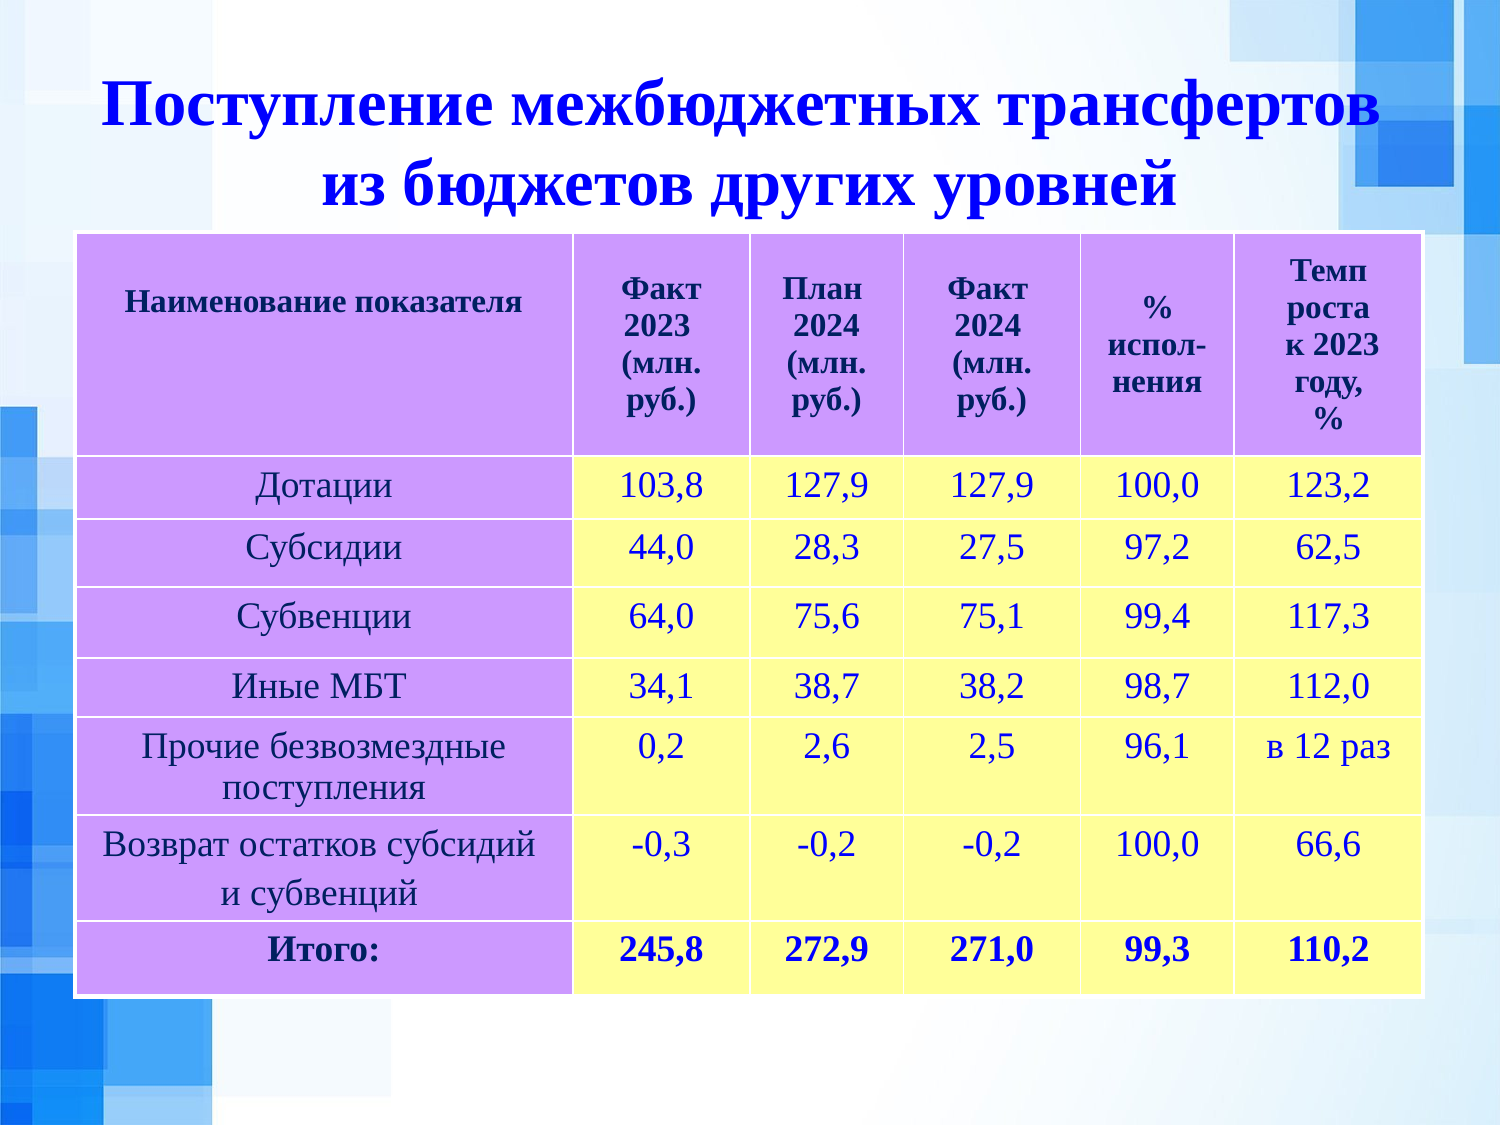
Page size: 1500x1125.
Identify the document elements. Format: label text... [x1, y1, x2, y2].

table_cell 99,3 [1081, 922, 1233, 994]
table_cell 100,0 [1081, 816, 1233, 920]
table_cell 34,1 [574, 659, 749, 716]
table_cell Субсидии [77, 520, 572, 586]
table_cell 117,3 [1235, 588, 1421, 657]
table_cell 2,6 [751, 718, 903, 814]
table_cell 64,0 [574, 588, 749, 657]
table_cell 271,0 [904, 922, 1080, 994]
table_cell 103,8 [574, 457, 749, 518]
table_cell -0,2 [751, 816, 903, 920]
table_cell Субвенции [77, 588, 572, 657]
table_cell 123,2 [1235, 457, 1421, 518]
table_cell 75,6 [751, 588, 903, 657]
table_cell 66,6 [1235, 816, 1421, 920]
table_cell 0,2 [574, 718, 749, 814]
table_header Факт 2023 (млн. руб.) [574, 234, 749, 455]
table_cell 99,4 [1081, 588, 1233, 657]
table_cell 98,7 [1081, 659, 1233, 716]
table_cell -0,3 [574, 816, 749, 920]
table_header Наименование показателя [77, 234, 572, 455]
table_cell 75,1 [904, 588, 1080, 657]
table_cell в 12 раз [1235, 718, 1421, 814]
table_cell 272,9 [751, 922, 903, 994]
table_cell 28,3 [751, 520, 903, 586]
table_header Факт 2024 (млн. руб.) [904, 234, 1080, 455]
table_cell Иные МБТ [77, 659, 572, 716]
table_header % испол-нения [1081, 234, 1233, 455]
table_cell 38,7 [751, 659, 903, 716]
table_cell Прочие безвозмездные поступления [77, 718, 572, 814]
table_cell Итого: [77, 922, 572, 994]
table_cell 38,2 [904, 659, 1080, 716]
table_cell 112,0 [1235, 659, 1421, 716]
table_cell 127,9 [751, 457, 903, 518]
table_cell -0,2 [904, 816, 1080, 920]
table_cell 245,8 [574, 922, 749, 994]
table_cell Дотации [77, 457, 572, 518]
table_header Темп роста к 2023 году, % [1235, 234, 1421, 455]
table_cell Возврат остатков субсидий и субвенций [77, 816, 572, 920]
table_cell 127,9 [904, 457, 1080, 518]
title Поступление межбюджетных трансфертов из бюджетов других уровней [74, 44, 1426, 233]
table_cell 44,0 [574, 520, 749, 586]
table_cell 27,5 [904, 520, 1080, 586]
table_header План 2024 (млн. руб.) [751, 234, 903, 455]
table_cell 97,2 [1081, 520, 1233, 586]
table_cell 100,0 [1081, 457, 1233, 518]
picture [0, 0, 1500, 1125]
table_cell 62,5 [1235, 520, 1421, 586]
table_cell 2,5 [904, 718, 1080, 814]
table_cell 110,2 [1235, 922, 1421, 994]
table_cell 96,1 [1081, 718, 1233, 814]
